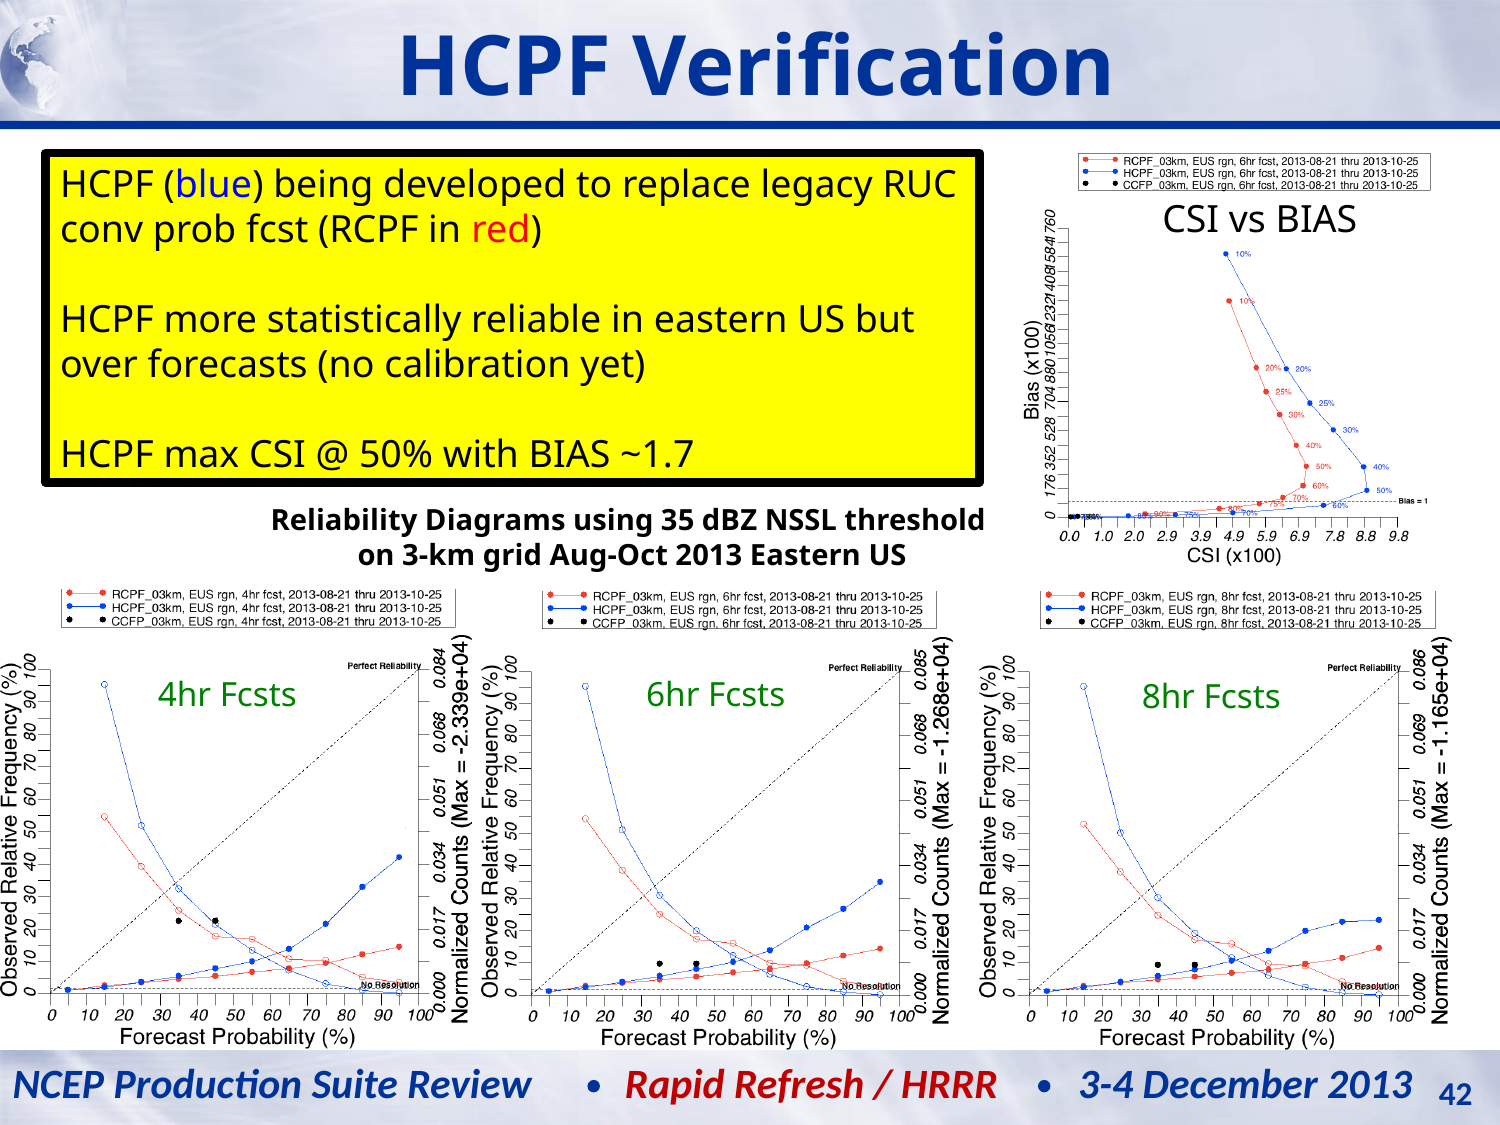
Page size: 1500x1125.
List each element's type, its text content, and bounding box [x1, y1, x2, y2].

text_box Reliability Diagrams using 35 dBZ NSSL threshold on 3-km grid Aug-Oct 2013 Eastern US [255, 494, 1009, 579]
text_box HCPF (blue) being developed to replace legacy RUC conv prob fcst (RCPF in red) HCPF more statistically reliable in eastern US but over forecasts (no calibration yet) HCPF max CSI @ 50% with BIAS ~1.7 [45, 152, 980, 483]
picture [1012, 152, 1435, 569]
picture [0, 589, 1500, 1125]
picture [0, 0, 1500, 126]
